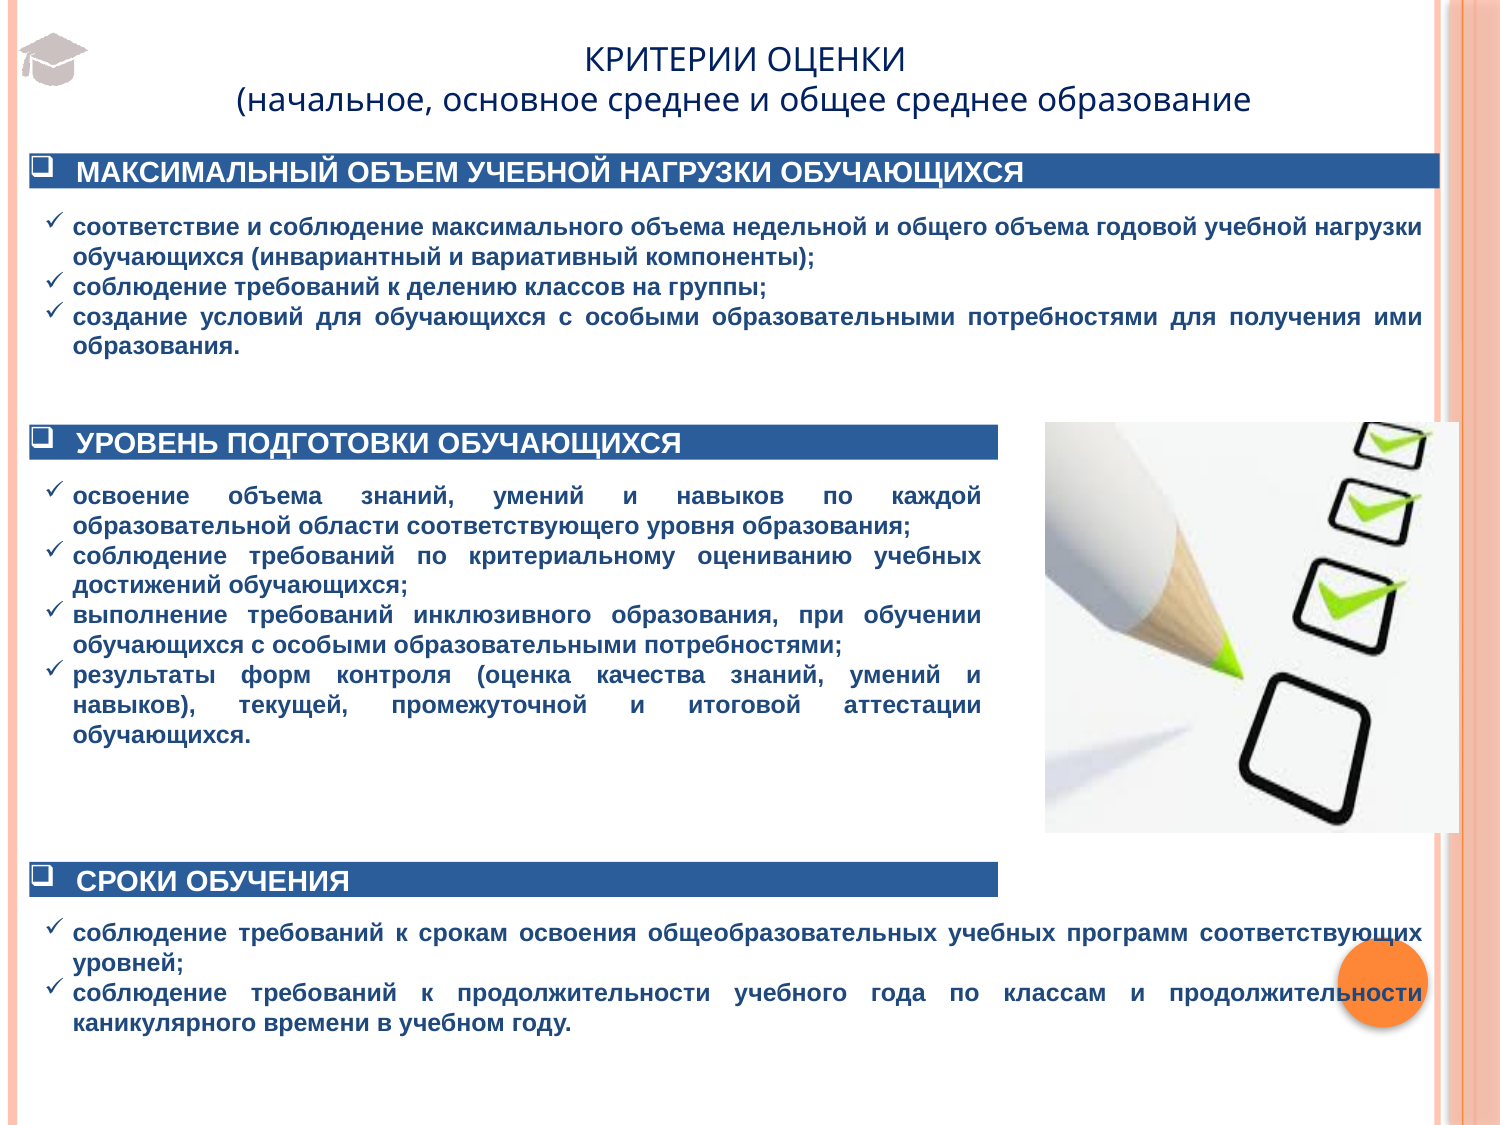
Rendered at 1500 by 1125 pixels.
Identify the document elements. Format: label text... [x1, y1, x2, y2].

text_box МАКСИМАЛЬНЫЙ ОБЪЕМ УЧЕБНОЙ НАГРУЗКИ ОБУЧАЮЩИХСЯ [29, 153, 1440, 189]
text_box СРОКИ ОБУЧЕНИЯ [29, 861, 998, 897]
text_box КРИТЕРИИ ОЦЕНКИ (начальное, основное среднее и общее среднее образование) [100, 30, 1400, 126]
text_box соблюдение требований к срокам освоения общеобразовательных учебных программ соответствующих уровней; соблюдение требований к продолжительности учебного года по классам и продолжительности каникулярного времени в учебном году. [29, 908, 1440, 1072]
text_box КРИТЕРИИ ОЦЕНКИ (начальное, основное среднее и общее среднее образование ) [53, 18, 1428, 140]
text_box УРОВЕНЬ ПОДГОТОВКИ ОБУЧАЮЩИХСЯ [29, 424, 998, 460]
picture [1044, 422, 1459, 833]
text_box освоение объема знаний, умений и навыков по каждой образовательной области соответствующего уровня образования; соблюдение требований по критериальному оцениванию учебных достижений обучающихся; выполнение требований инклюзивного образования, при обучении обучающихся с особыми образовательными потребностями; результаты форм контроля (оценка качества знаний, умений и навыков), текущей, промежуточной и итоговой аттестации обучающихся. [29, 471, 998, 757]
picture [18, 13, 88, 104]
text_box соответствие и соблюдение максимального объема недельной и общего объема годовой учебной нагрузки обучающихся (инвариантный и вариативный компоненты); соблюдение требований к делению классов на группы; создание условий для обучающихся с особыми образовательными потребностями для получения ими образования. [29, 202, 1440, 368]
